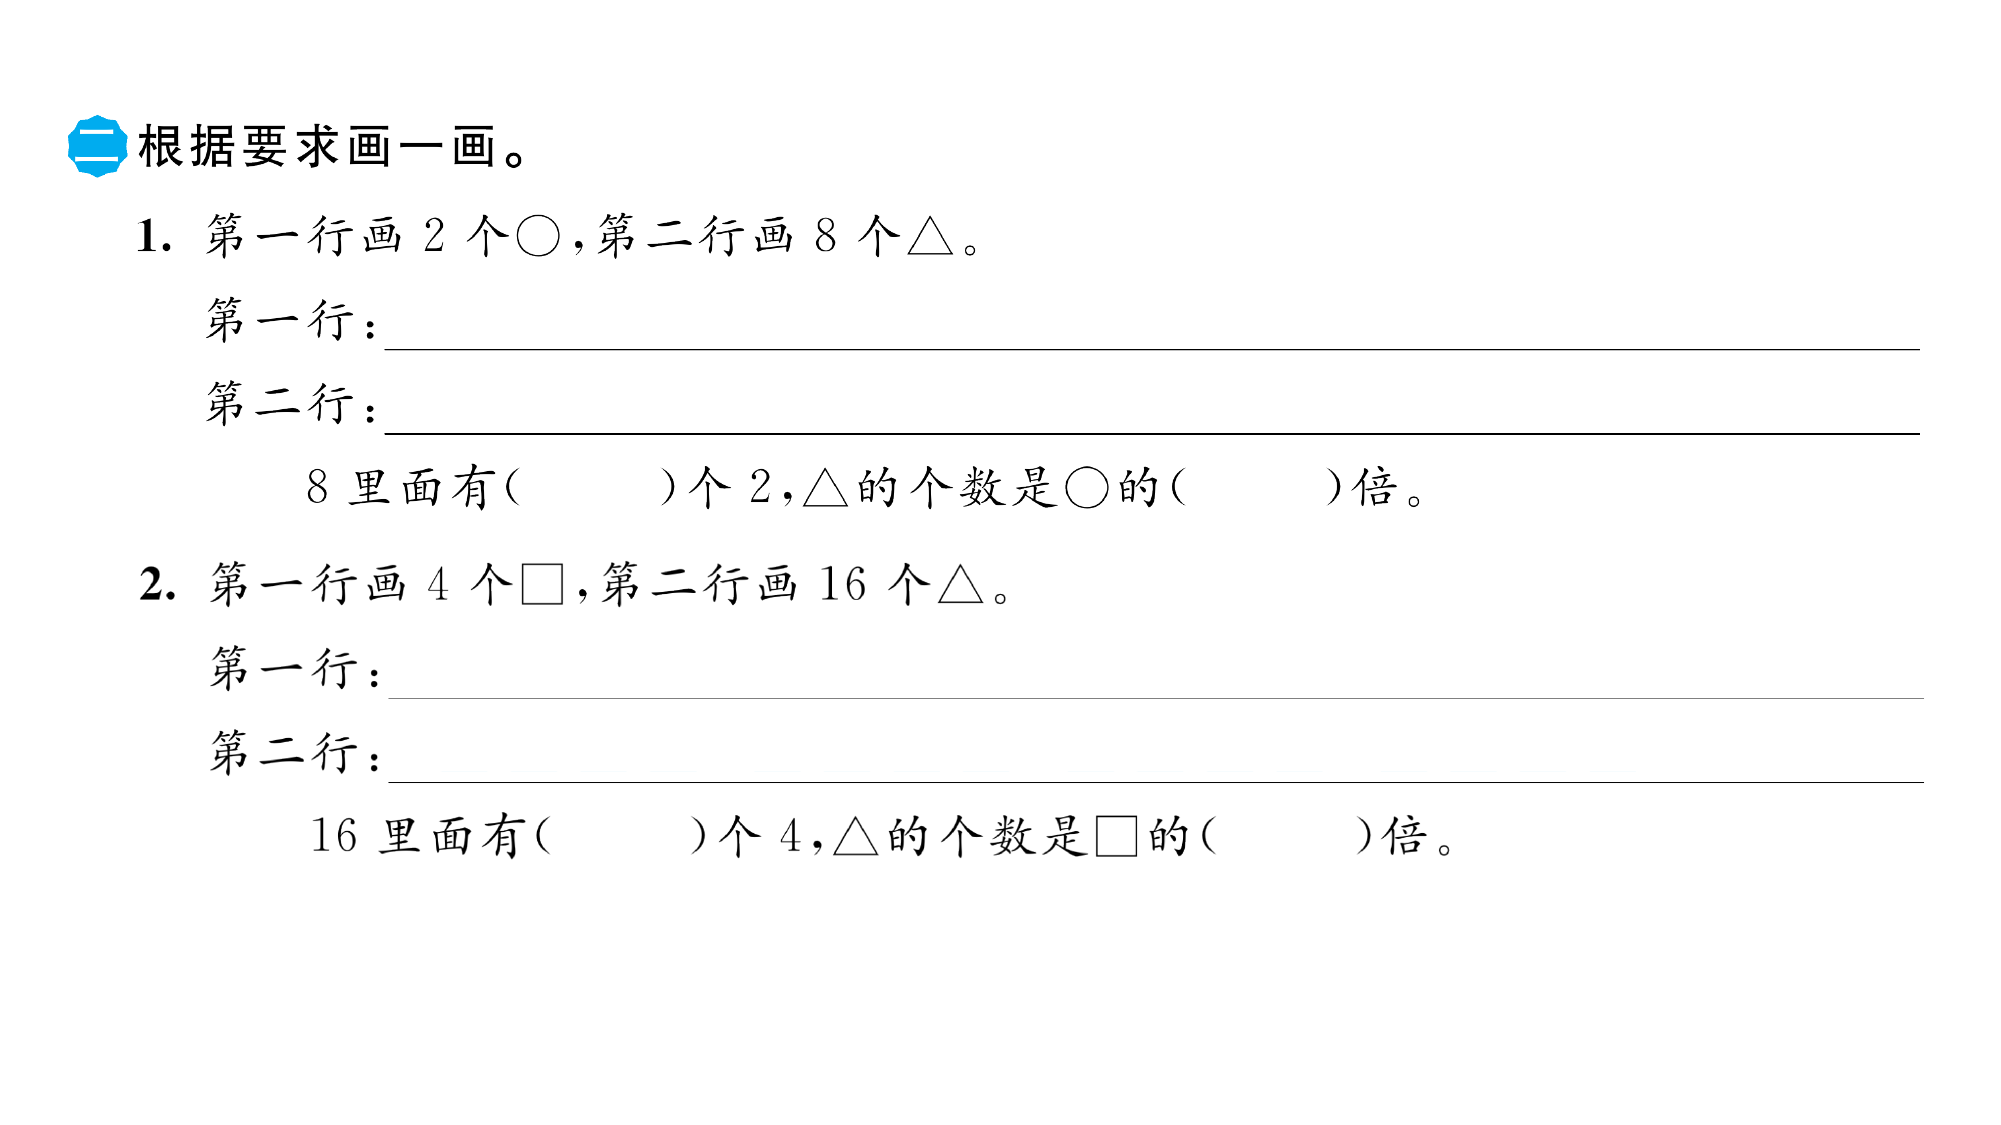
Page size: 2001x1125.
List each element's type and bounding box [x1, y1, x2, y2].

picture [136, 545, 2000, 880]
picture [64, 105, 1955, 532]
